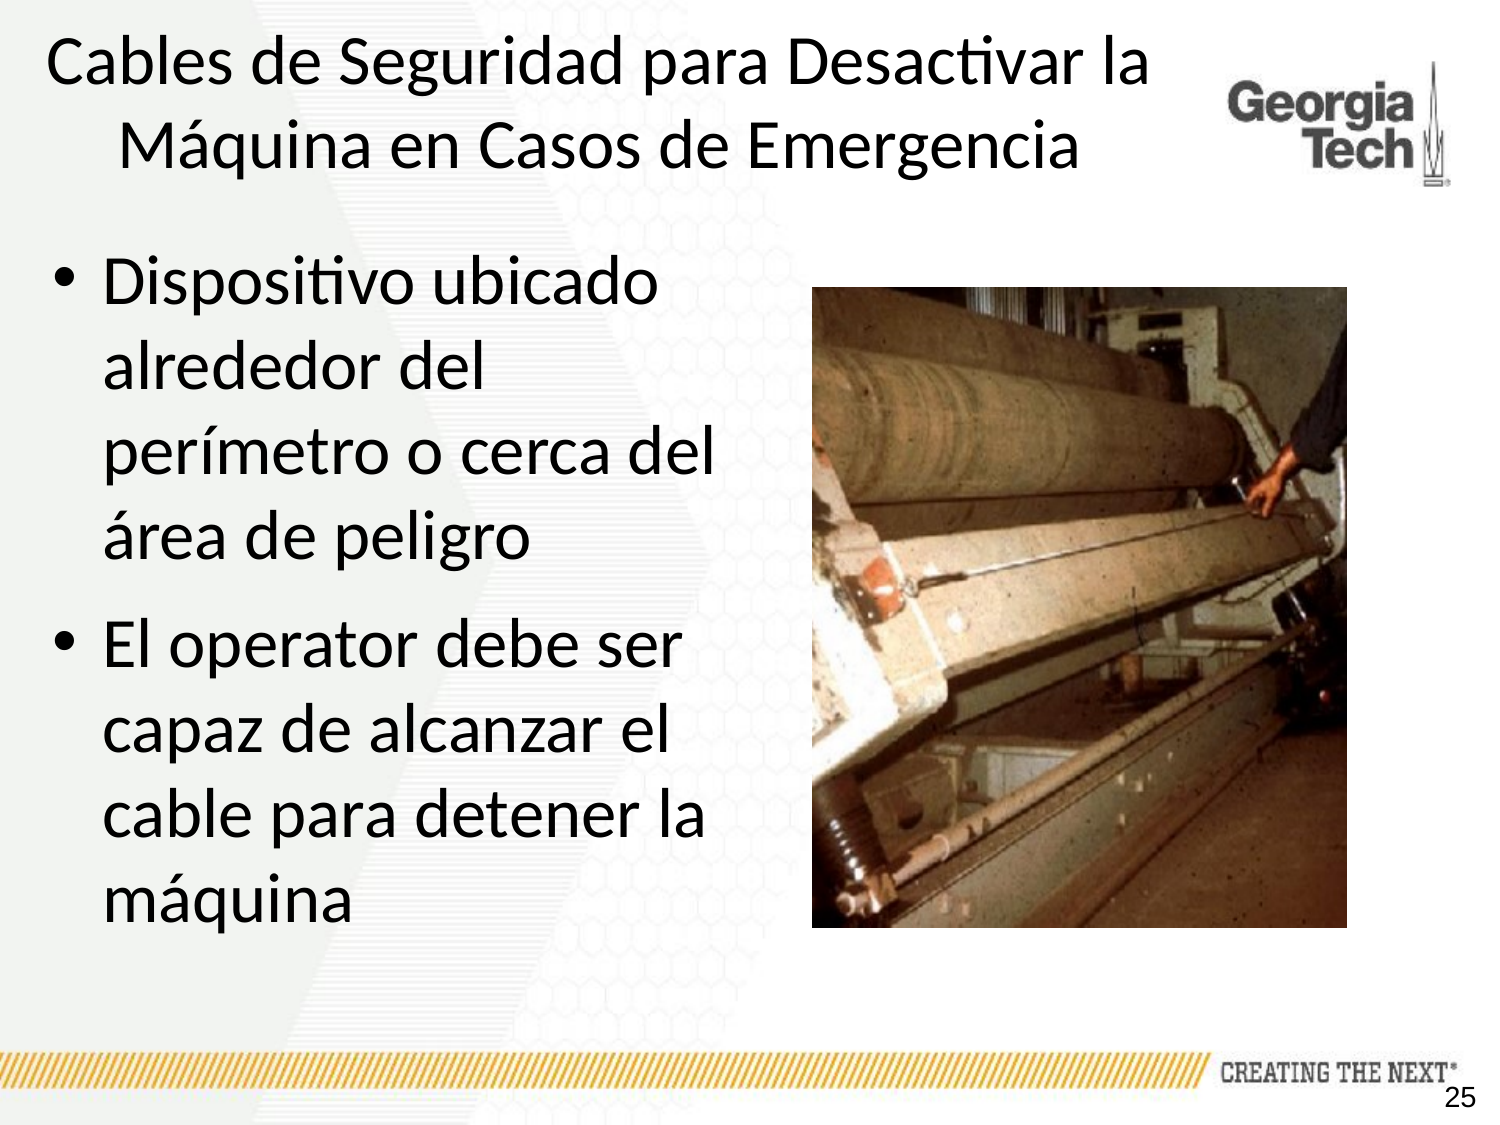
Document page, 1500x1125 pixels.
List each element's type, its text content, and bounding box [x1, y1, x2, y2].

picture [0, 0, 1500, 1125]
list Dispositivo ubicado alrededor del perímetro o cerca del área de peligro El operator debe ser capaz de alcanzar el cable para detener la máquina [37, 226, 750, 1006]
title Cables de Seguridad para Desactivar la Máquina en Casos de Emergencia [0, 4, 1200, 192]
slide_number 25 [1429, 1071, 1500, 1125]
